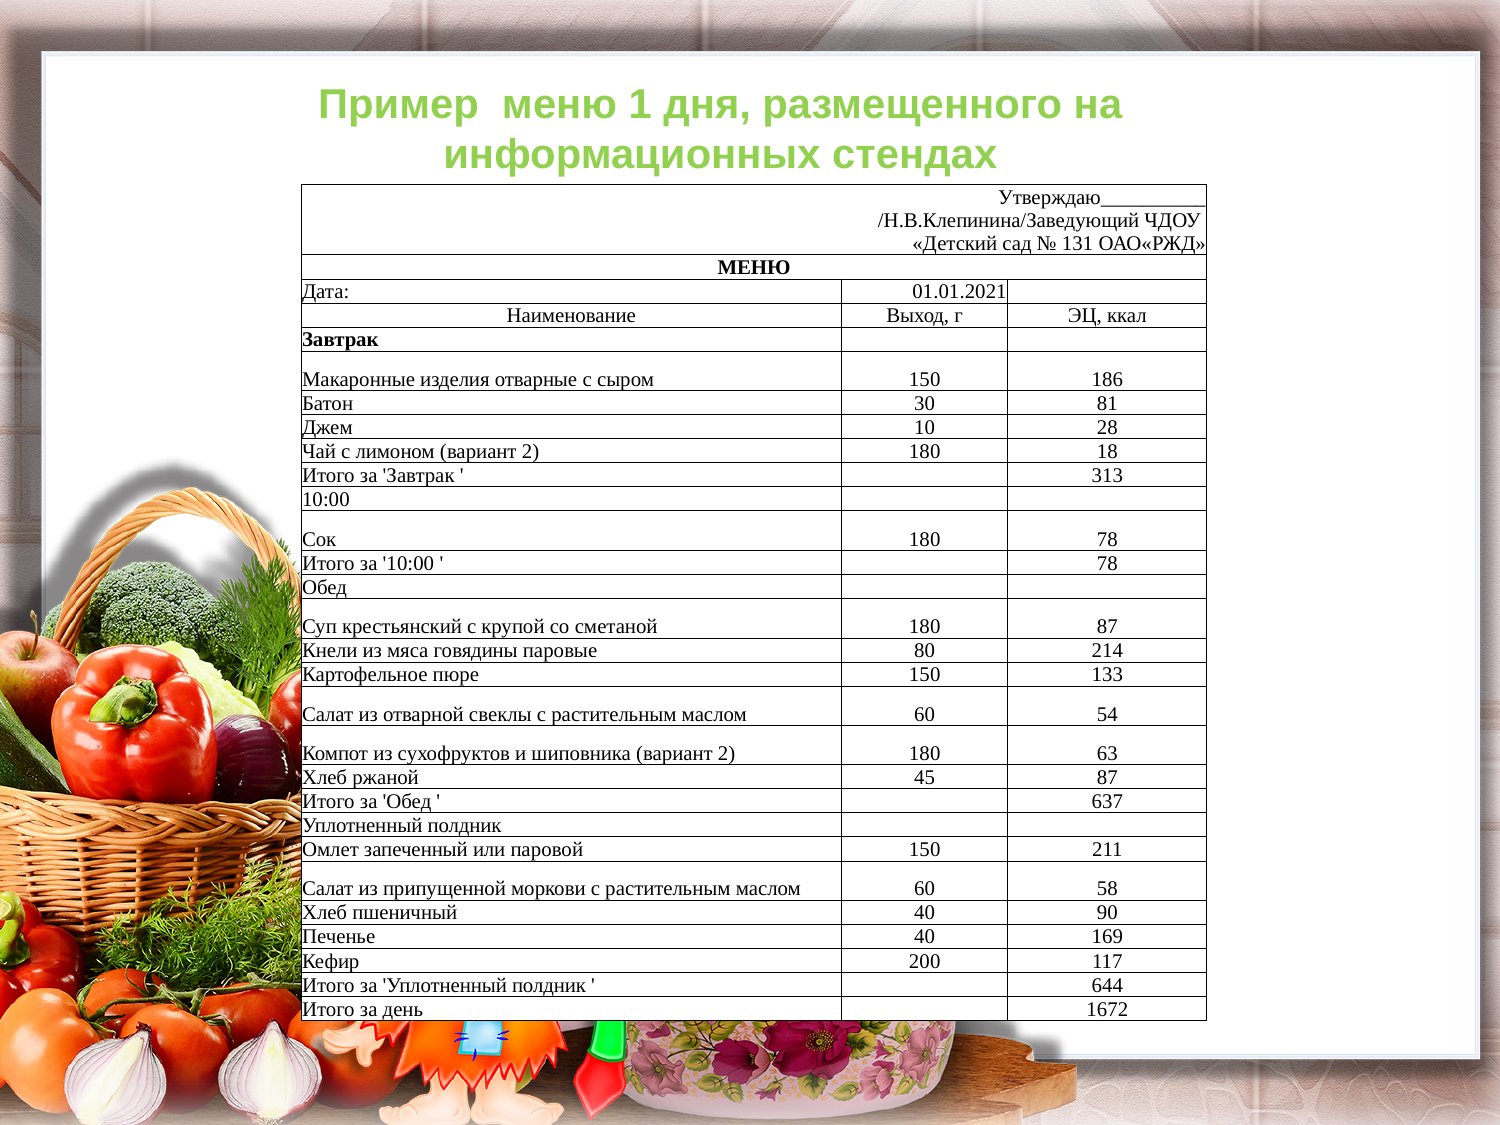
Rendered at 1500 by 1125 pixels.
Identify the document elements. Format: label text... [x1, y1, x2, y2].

table_cell 60 [842, 687, 1007, 725]
table_cell [842, 328, 1007, 351]
table_cell ЭЦ, ккал [1008, 304, 1206, 327]
table_cell Хлеб пшеничный [302, 901, 841, 924]
table_cell 87 [1008, 765, 1206, 788]
table_cell 30 [842, 391, 1007, 414]
table_cell [1008, 575, 1206, 598]
title Пример меню 1 дня, размещенного на информационных стендах [112, 66, 1329, 185]
table_cell 10 [842, 415, 1007, 438]
table_cell 87 [1008, 599, 1206, 638]
table_cell [842, 789, 1007, 812]
table_cell Выход, г [842, 304, 1007, 327]
table_cell 313 [1008, 463, 1206, 486]
table_cell Дата: [302, 280, 841, 303]
table_cell Суп крестьянский с крупой со сметаной [302, 599, 841, 638]
table_cell Уплотненный полдник [302, 813, 841, 836]
table_cell 40 [842, 901, 1007, 924]
table_cell 90 [1008, 901, 1206, 924]
table_cell 01.01.2021 [842, 280, 1007, 303]
table_cell 1672 [1008, 997, 1206, 1020]
table_cell Кефир [302, 949, 841, 972]
table_cell 200 [842, 949, 1007, 972]
table_cell Джем [302, 415, 841, 438]
table_cell Макаронные изделия отварные с сыром [302, 352, 841, 390]
table_cell Сок [302, 511, 841, 550]
table_cell 78 [1008, 511, 1206, 550]
table_cell [1008, 280, 1206, 303]
table_cell Кнели из мяса говядины паровые [302, 639, 841, 662]
table_cell 133 [1008, 663, 1206, 686]
picture [0, 0, 1500, 1125]
table_cell 18 [1008, 439, 1206, 462]
table_cell 54 [1008, 687, 1206, 725]
table_cell 180 [842, 599, 1007, 638]
table_cell Завтрак [302, 328, 841, 351]
table_cell 63 [1008, 726, 1206, 764]
table_cell Печенье [302, 925, 841, 948]
table_cell Итого за 'Уплотненный полдник ' [302, 973, 841, 996]
table_cell Омлет запеченный или паровой [302, 837, 841, 861]
table_cell [842, 575, 1007, 598]
table_cell [842, 973, 1007, 996]
table_cell Картофельное пюре [302, 663, 841, 686]
table_cell Итого за '10:00 ' [302, 551, 841, 574]
table_header Утверждаю__________ /Н.В.Клепинина/Заведующий ЧДОУ «Детский сад № 131 ОАО«РЖД» [302, 185, 1206, 254]
table_cell [842, 463, 1007, 486]
table_cell 214 [1008, 639, 1206, 662]
table_cell [842, 487, 1007, 510]
table_cell 78 [1008, 551, 1206, 574]
table_cell Итого за 'Завтрак ' [302, 463, 841, 486]
table_cell [842, 813, 1007, 836]
table_cell [842, 997, 1007, 1020]
table_cell [1008, 487, 1206, 510]
table_cell Обед [302, 575, 841, 598]
table_cell Итого за день [302, 997, 841, 1020]
table_cell [1008, 328, 1206, 351]
table_cell 186 [1008, 352, 1206, 390]
table_cell 150 [842, 663, 1007, 686]
table_cell 28 [1008, 415, 1206, 438]
table_cell 180 [842, 726, 1007, 764]
table_cell 40 [842, 925, 1007, 948]
table_cell Салат из отварной свеклы с растительным маслом [302, 687, 841, 725]
table_cell 10:00 [302, 487, 841, 510]
table_cell Компот из сухофруктов и шиповника (вариант 2) [302, 726, 841, 764]
table_cell Чай с лимоном (вариант 2) [302, 439, 841, 462]
table_cell [842, 551, 1007, 574]
table_cell МЕНЮ [302, 255, 1206, 279]
table_cell 58 [1008, 862, 1206, 900]
table_cell 637 [1008, 789, 1206, 812]
table_cell 180 [842, 511, 1007, 550]
table_cell 150 [842, 352, 1007, 390]
table_cell 150 [842, 837, 1007, 861]
table_cell Хлеб ржаной [302, 765, 841, 788]
table_cell 45 [842, 765, 1007, 788]
table_cell 117 [1008, 949, 1206, 972]
table_cell 211 [1008, 837, 1206, 861]
table_cell Итого за 'Обед ' [302, 789, 841, 812]
table_cell 180 [842, 439, 1007, 462]
table_cell [1008, 813, 1206, 836]
table_cell Наименование [302, 304, 841, 327]
table_cell 81 [1008, 391, 1206, 414]
table_cell 60 [842, 862, 1007, 900]
table_cell 644 [1008, 973, 1206, 996]
table_cell 169 [1008, 925, 1206, 948]
table_cell Салат из припущенной моркови с растительным маслом [302, 862, 841, 900]
table_cell 80 [842, 639, 1007, 662]
table_cell Батон [302, 391, 841, 414]
